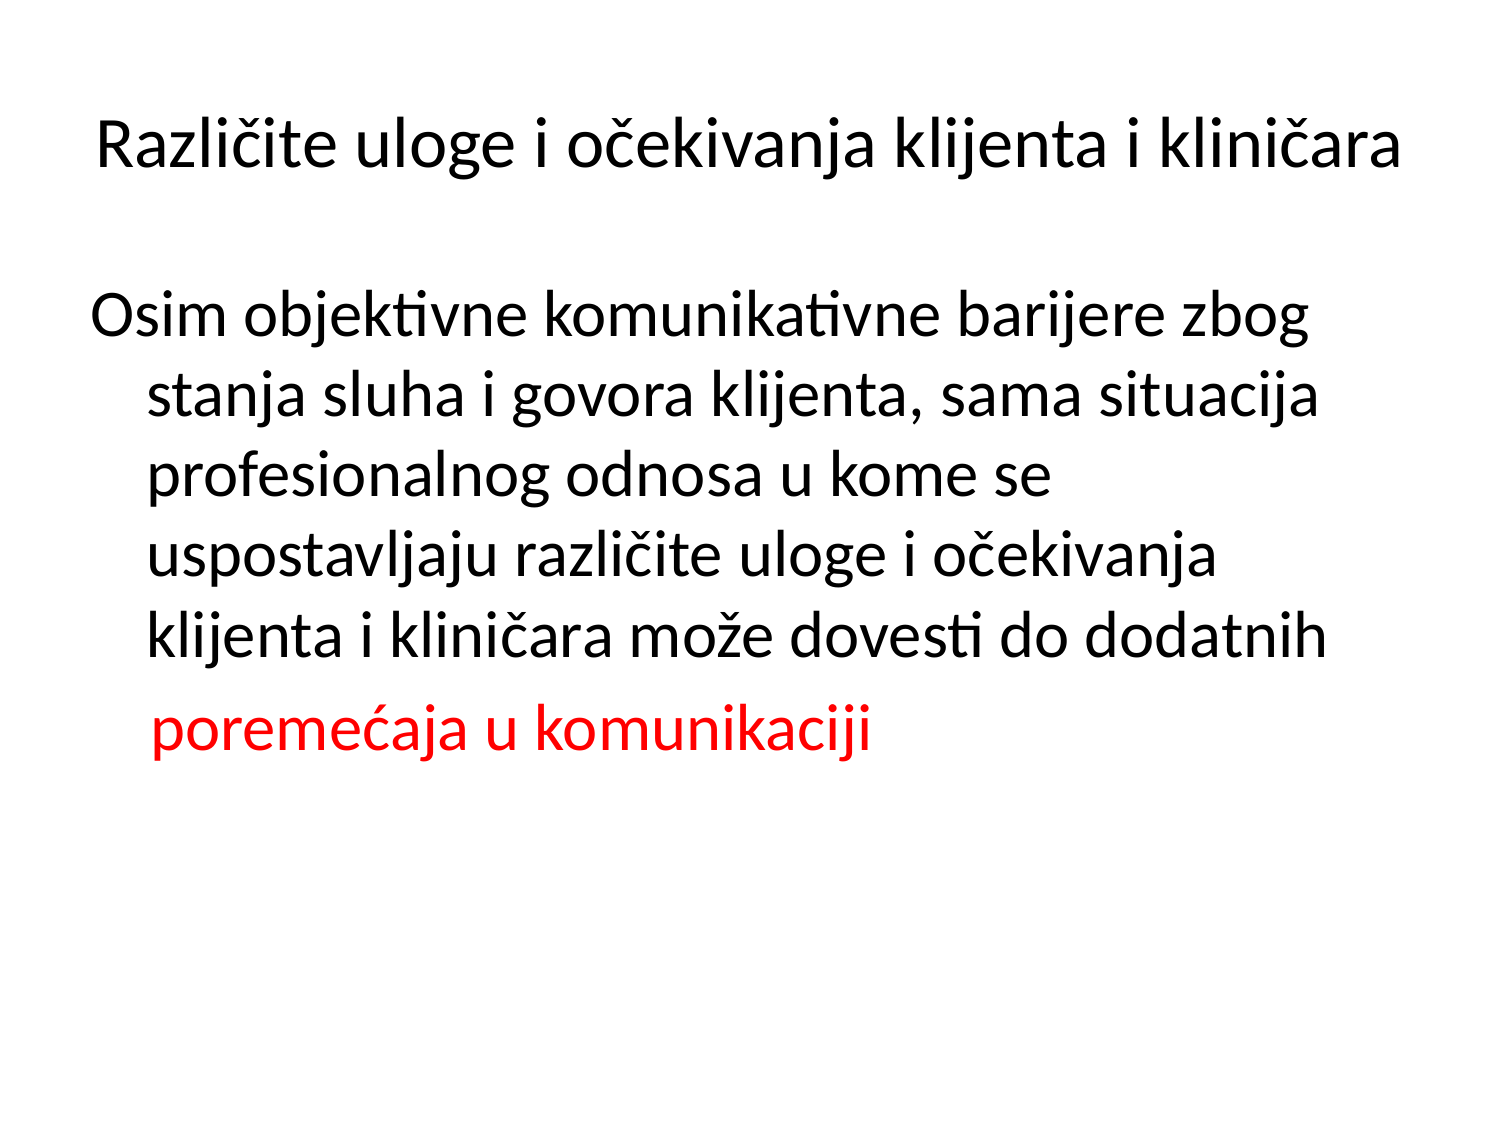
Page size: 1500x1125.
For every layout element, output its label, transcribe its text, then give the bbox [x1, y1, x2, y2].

title Različite uloge i očekivanja klijenta i kliničara [75, 45, 1425, 233]
list Osim objektivne komunikativne barijere zbog stanja sluha i govora klijenta, sama situacija profesionalnog odnosa u kome se uspostavljaju različite uloge i očekivanja klijenta i kliničara može dovesti do dodatnih poremećaja u komunikaciji [75, 262, 1425, 1005]
